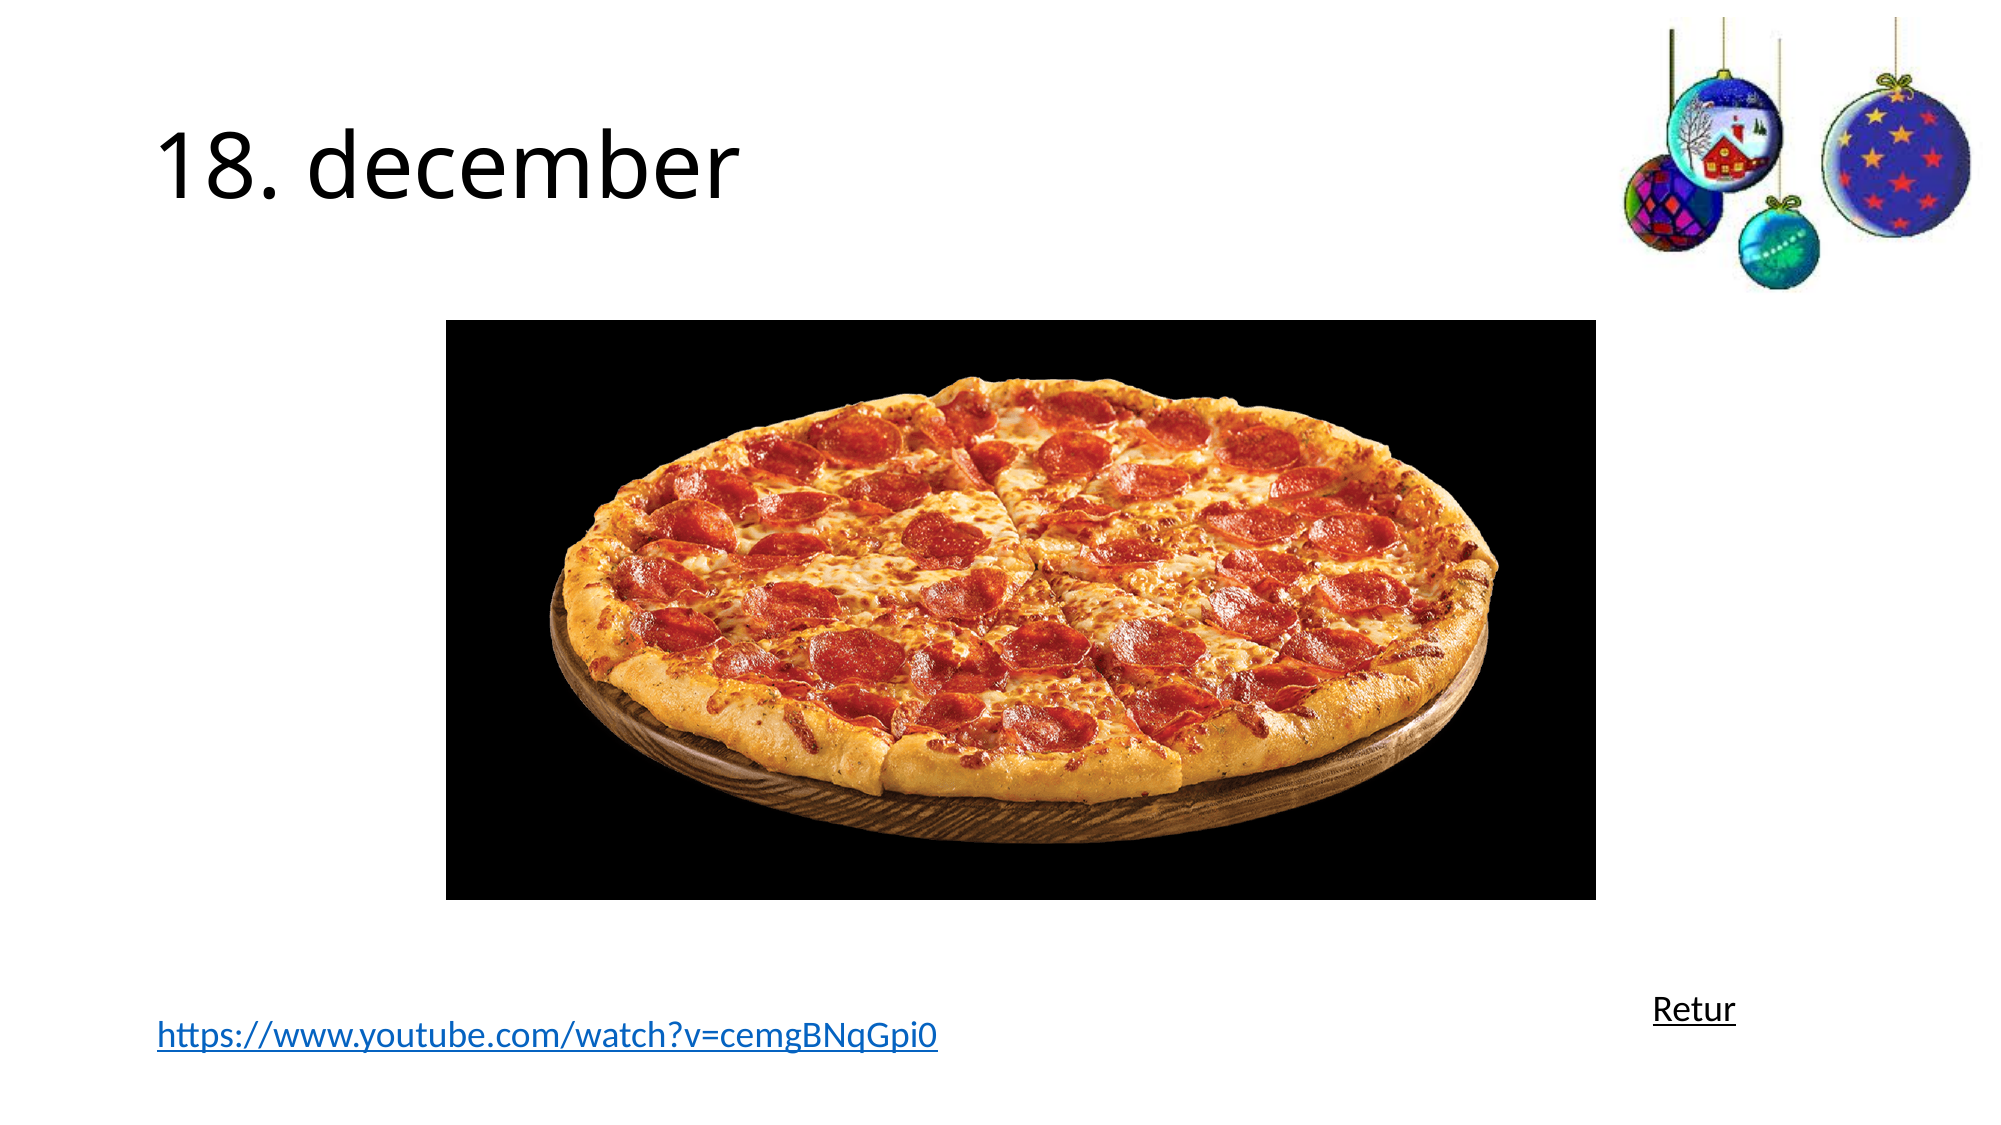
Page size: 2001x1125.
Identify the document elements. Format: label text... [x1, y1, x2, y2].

picture [446, 320, 1596, 900]
title 18. december [137, 59, 1595, 278]
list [1595, 17, 2000, 321]
text_box https://www.youtube.com/watch?v=cemgBNqGpi0 [142, 1002, 954, 1063]
text_box Retur [1637, 976, 1897, 1037]
